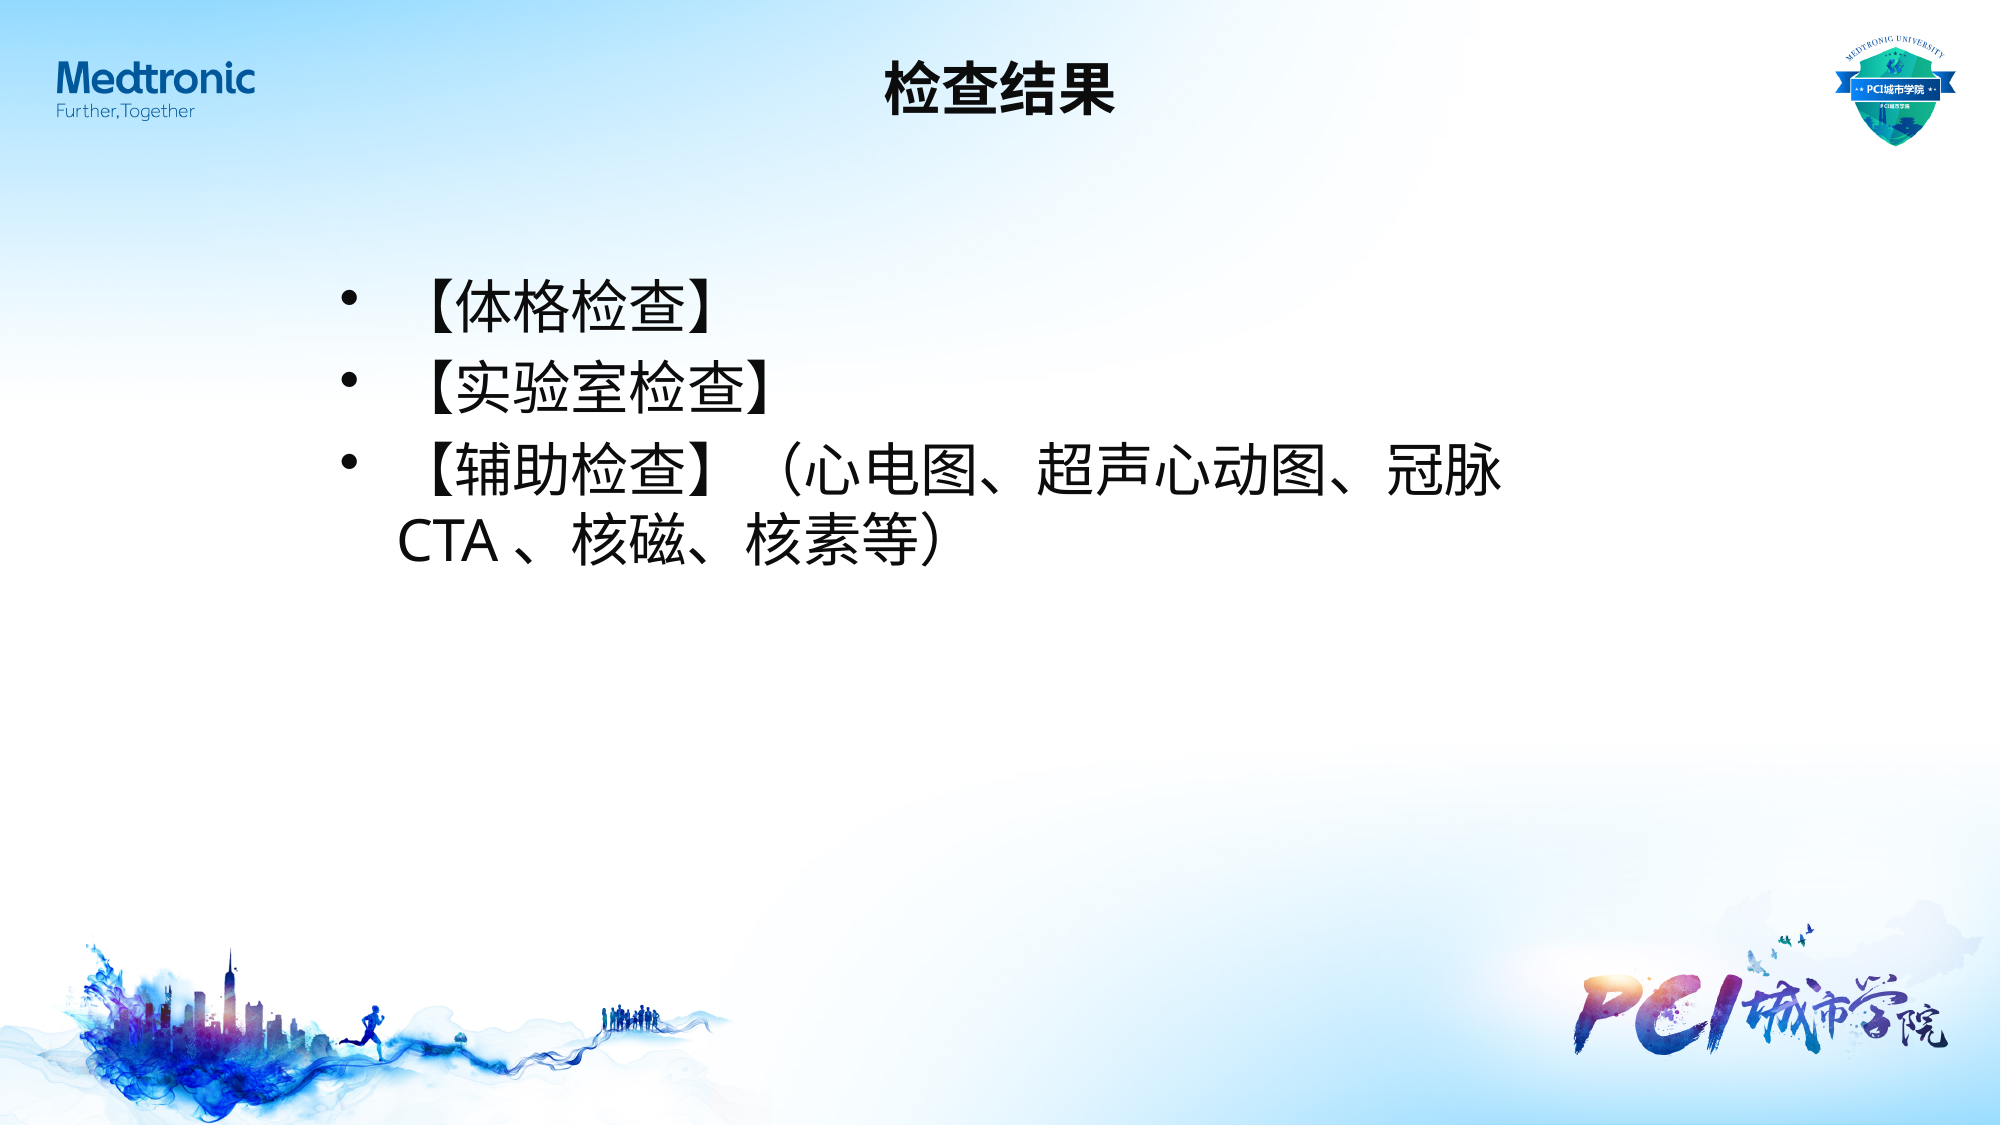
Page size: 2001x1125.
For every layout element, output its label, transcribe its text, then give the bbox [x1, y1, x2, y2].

text_box 检查结果 [324, 45, 1675, 233]
text_box 【体格检查】 【实验室检查】 【辅助检查】（心电图、超声心动图、冠脉CTA、核磁、核素等） [324, 262, 1675, 1005]
picture [0, 0, 2001, 1125]
